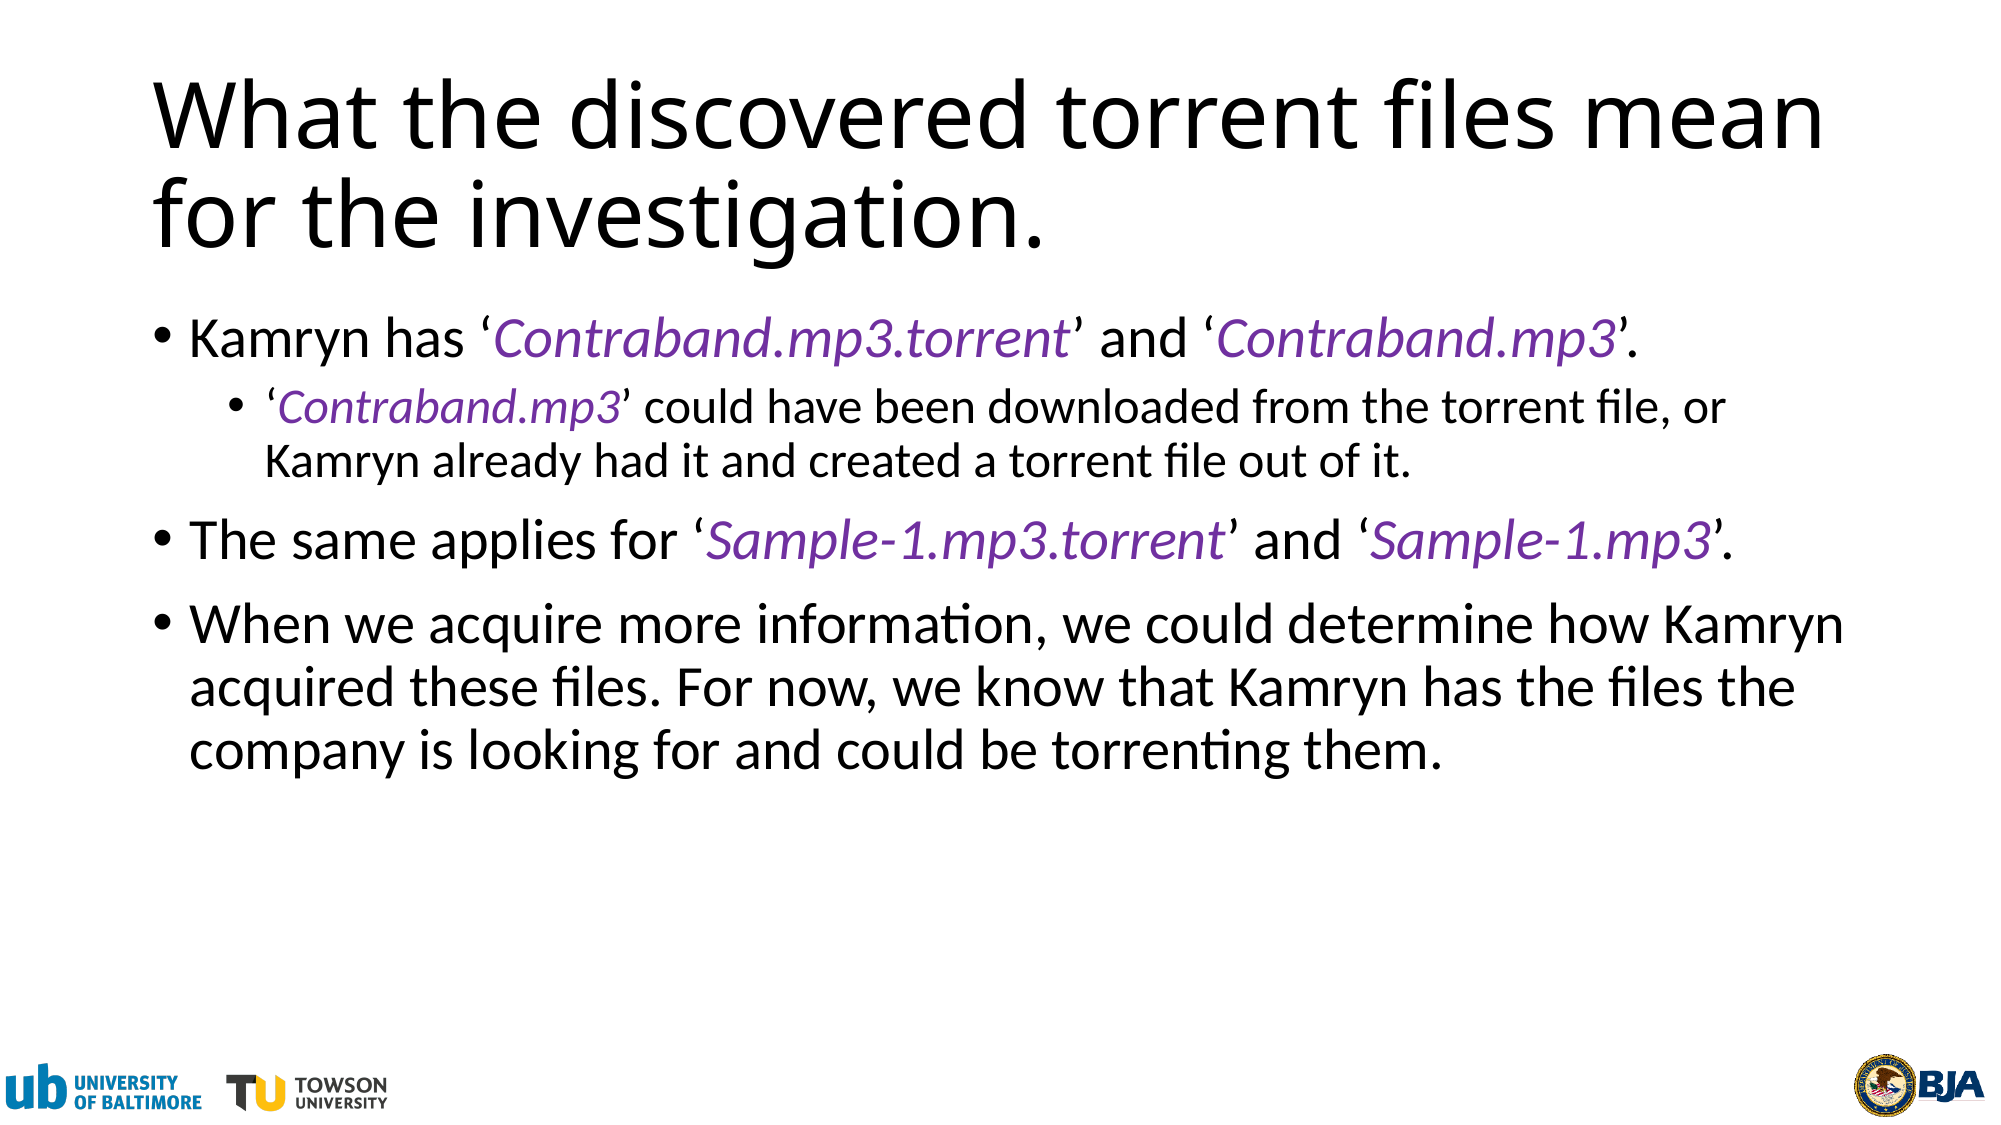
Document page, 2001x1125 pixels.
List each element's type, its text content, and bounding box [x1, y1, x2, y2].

title What the discovered torrent files mean for the investigation. [137, 59, 1863, 278]
list Kamryn has ‘Contraband.mp3.torrent’ and ‘Contraband.mp3’. ‘Contraband.mp3’ could have been downloaded from the torrent file, or Kamryn already had it and created a torrent file out of it. The same applies for ‘Sample-1.mp3.torrent’ and ‘Sample-1.mp3’. When we acquire more information, we could determine how Kamryn acquired these files. For now, we know that Kamryn has the files the company is looking for and could be torrenting them. [137, 299, 1863, 1014]
picture [1854, 1054, 1986, 1117]
picture [0, 1031, 407, 1125]
